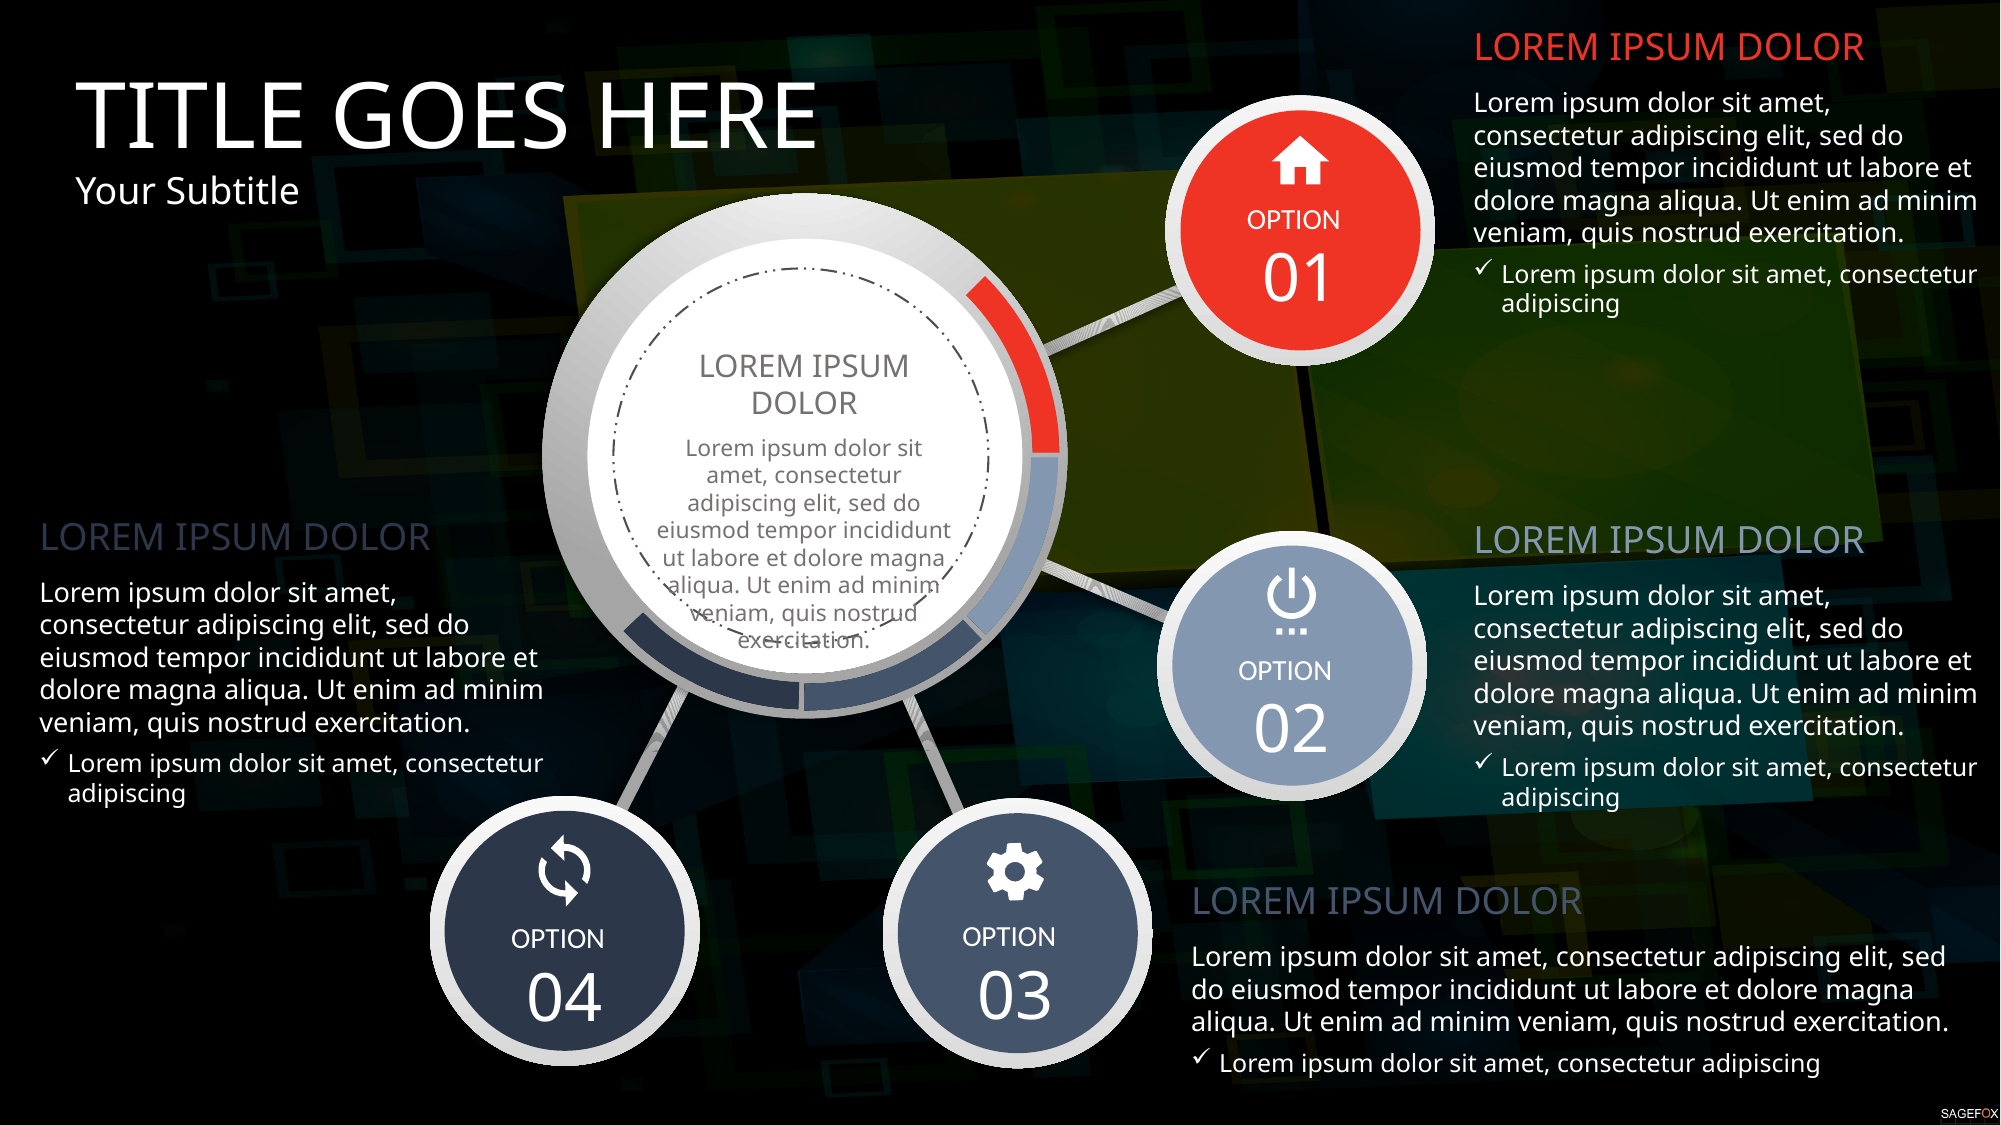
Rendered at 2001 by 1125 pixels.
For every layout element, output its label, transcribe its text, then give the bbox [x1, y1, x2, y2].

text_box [1157, 530, 1428, 801]
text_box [429, 795, 700, 1066]
text_box [1068, 288, 1165, 349]
text_box TITLE GOES HERE Your Subtitle [60, 49, 1036, 220]
text_box [909, 719, 961, 798]
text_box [882, 798, 1153, 1069]
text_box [542, 193, 1068, 719]
text_box [620, 719, 676, 795]
picture [0, 0, 2001, 1125]
text_box LOREM IPSUM DOLOR Lorem ipsum dolor sit amet, consectetur adipiscing elit, sed do eiusmod tempor incididunt ut labore et dolore magna aliqua. Ut enim ad minim veniam, quis nostrud exercitation. Lorem ipsum dolor sit amet, consectetur adipiscing [24, 505, 567, 815]
text_box LOREM IPSUM DOLOR Lorem ipsum dolor sit amet, consectetur adipiscing elit, sed do eiusmod tempor incididunt ut labore et dolore magna aliqua. Ut enim ad minim veniam, quis nostrud exercitation. Lorem ipsum dolor sit amet, consectetur adipiscing [1176, 869, 1979, 1085]
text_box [1165, 95, 1436, 366]
text_box LOREM IPSUM DOLOR Lorem ipsum dolor sit amet, consectetur adipiscing elit, sed do eiusmod tempor incididunt ut labore et dolore magna aliqua. Ut enim ad minim veniam, quis nostrud exercitation. Lorem ipsum dolor sit amet, consectetur adipiscing [1458, 508, 2000, 819]
text_box LOREM IPSUM DOLOR Lorem ipsum dolor sit amet, consectetur adipiscing elit, sed do eiusmod tempor incididunt ut labore et dolore magna aliqua. Ut enim ad minim veniam, quis nostrud exercitation. Lorem ipsum dolor sit amet, consectetur adipiscing [1458, 15, 2000, 326]
text_box [1068, 567, 1157, 622]
